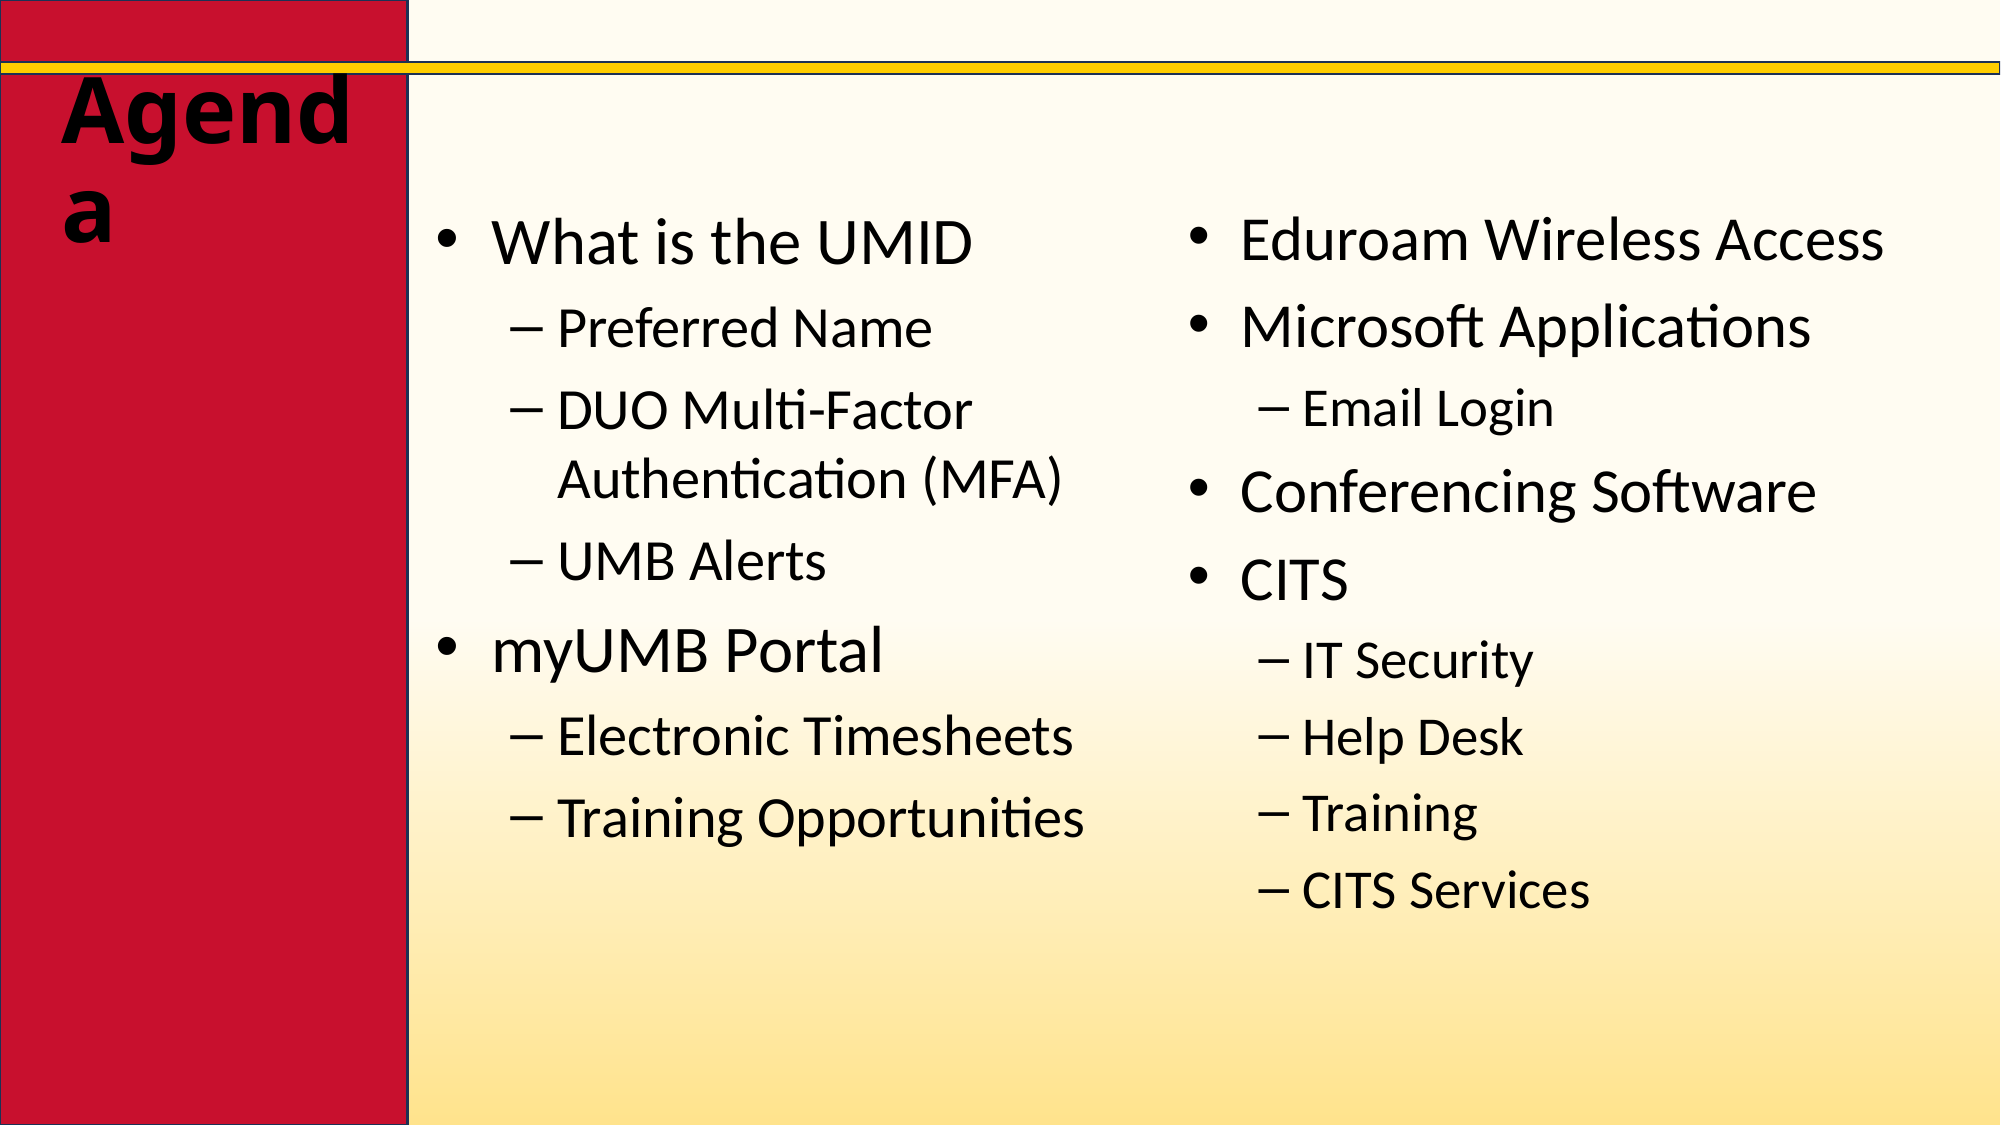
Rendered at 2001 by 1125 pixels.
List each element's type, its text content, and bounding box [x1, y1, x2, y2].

text_box Eduroam Wireless Access Microsoft Applications Email Login Conferencing Software CITS IT Security Help Desk Training CITS Services [1234, 190, 1987, 933]
title Agenda [46, 101, 389, 225]
text_box What is the UMID Preferred Name DUO Multi-Factor Authentication (MFA) UMB Alerts myUMB Portal Electronic Timesheets Training Opportunities [420, 190, 1234, 933]
